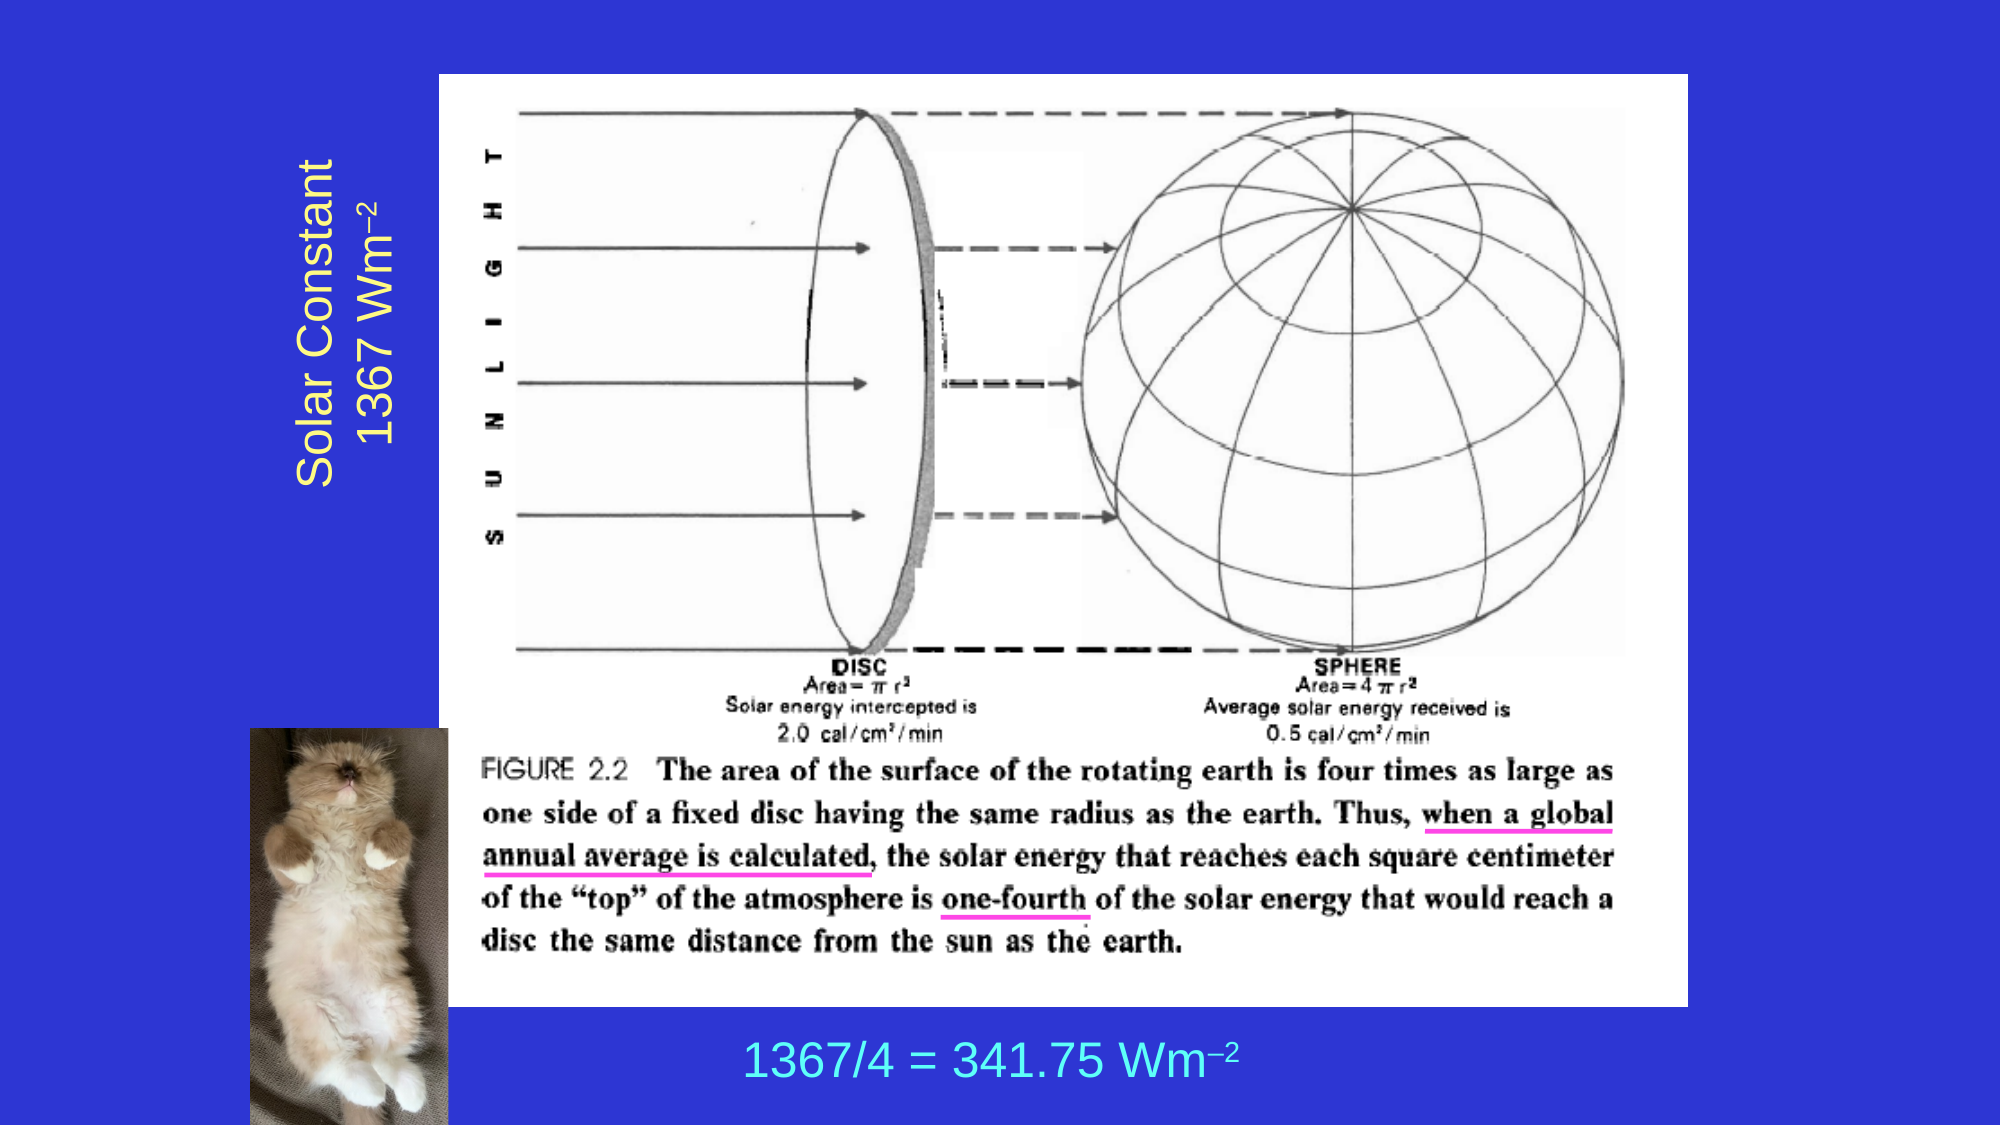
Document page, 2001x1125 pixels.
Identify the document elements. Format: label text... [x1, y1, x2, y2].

text_box 1367/4 = 341.75 Wm–2 [727, 1020, 1270, 1095]
picture [150, 74, 1688, 1125]
text_box Solar Constant 1367 Wm–2 [274, 144, 409, 505]
